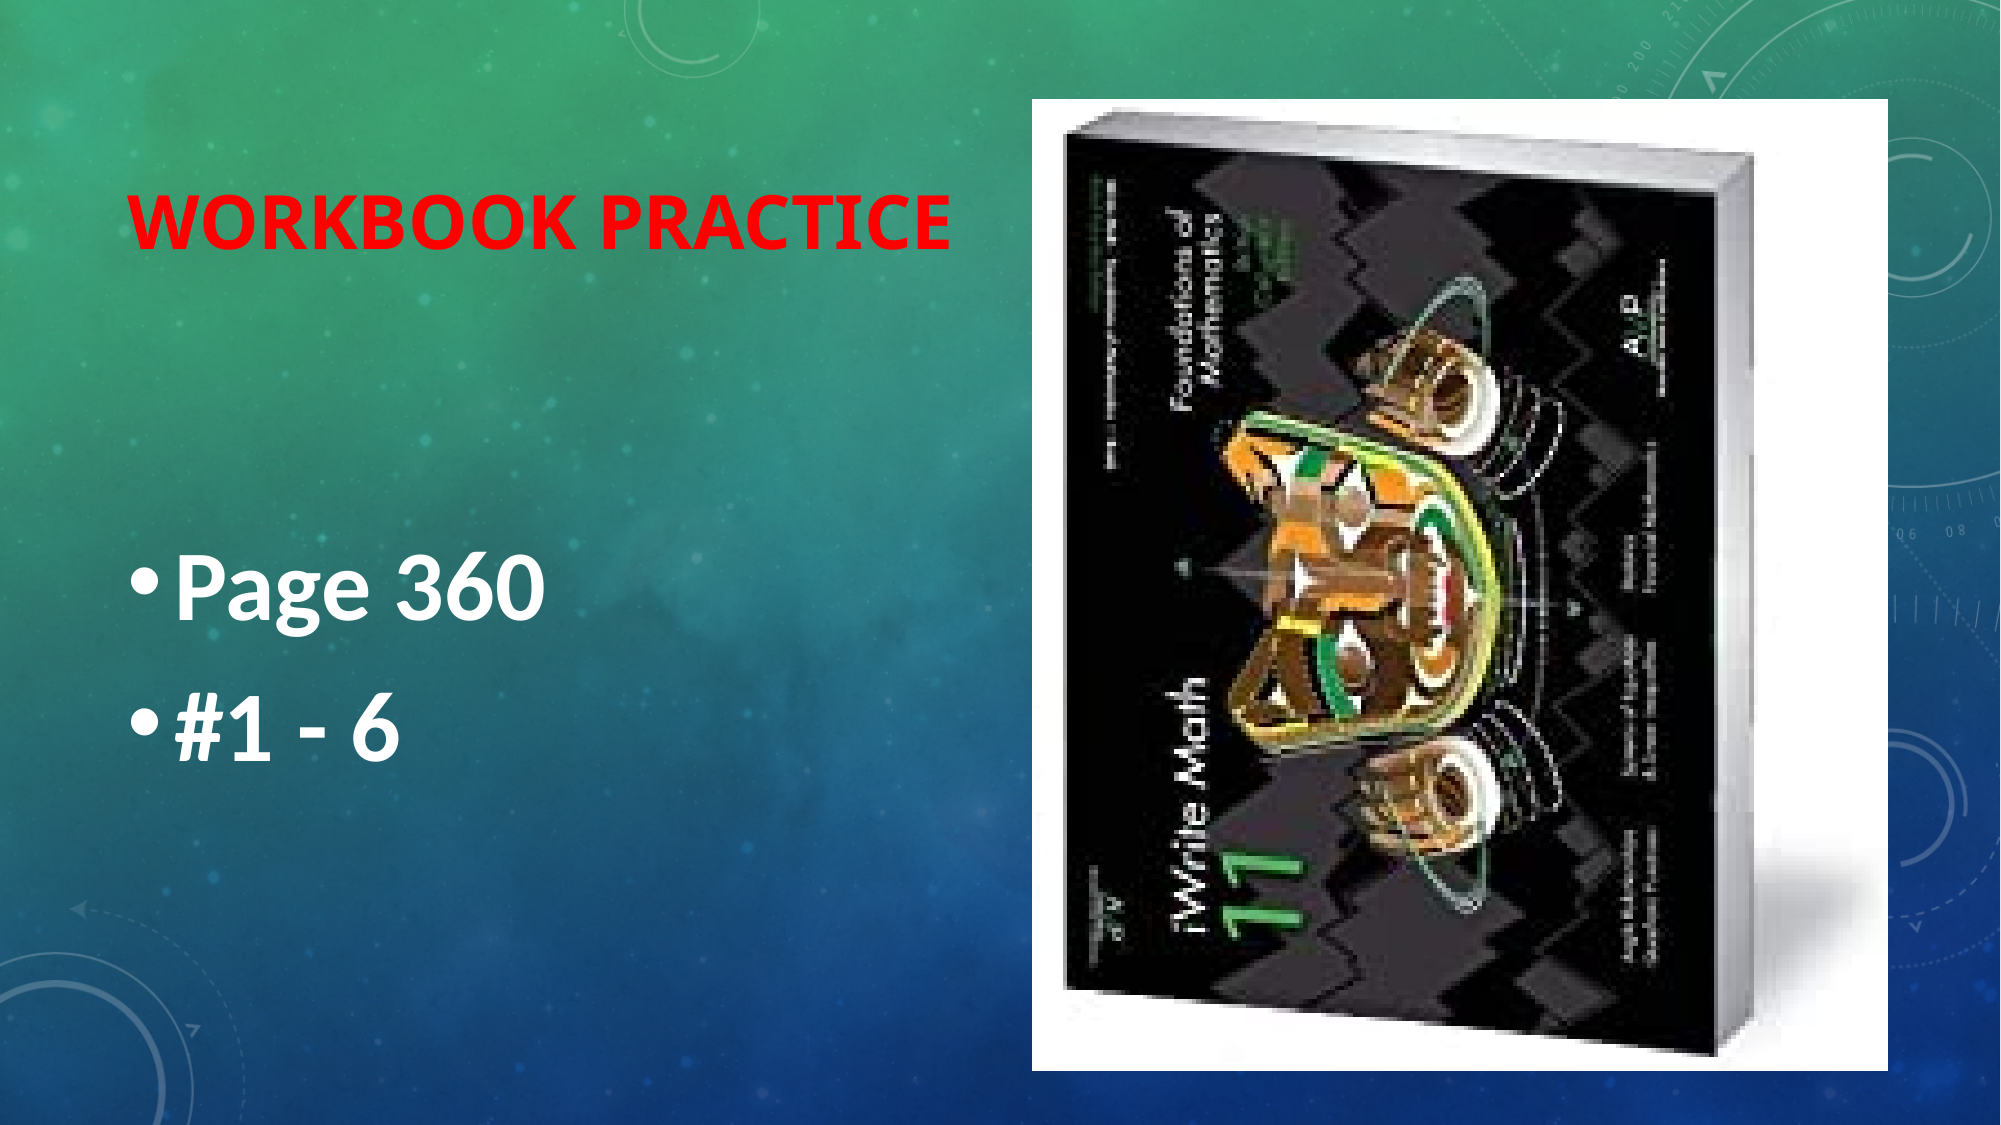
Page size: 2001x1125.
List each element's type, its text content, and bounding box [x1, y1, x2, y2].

list Page 360 #1 - 6 [112, 351, 1026, 950]
picture [0, 0, 2001, 1125]
title Workbook Practice [112, 99, 1031, 339]
